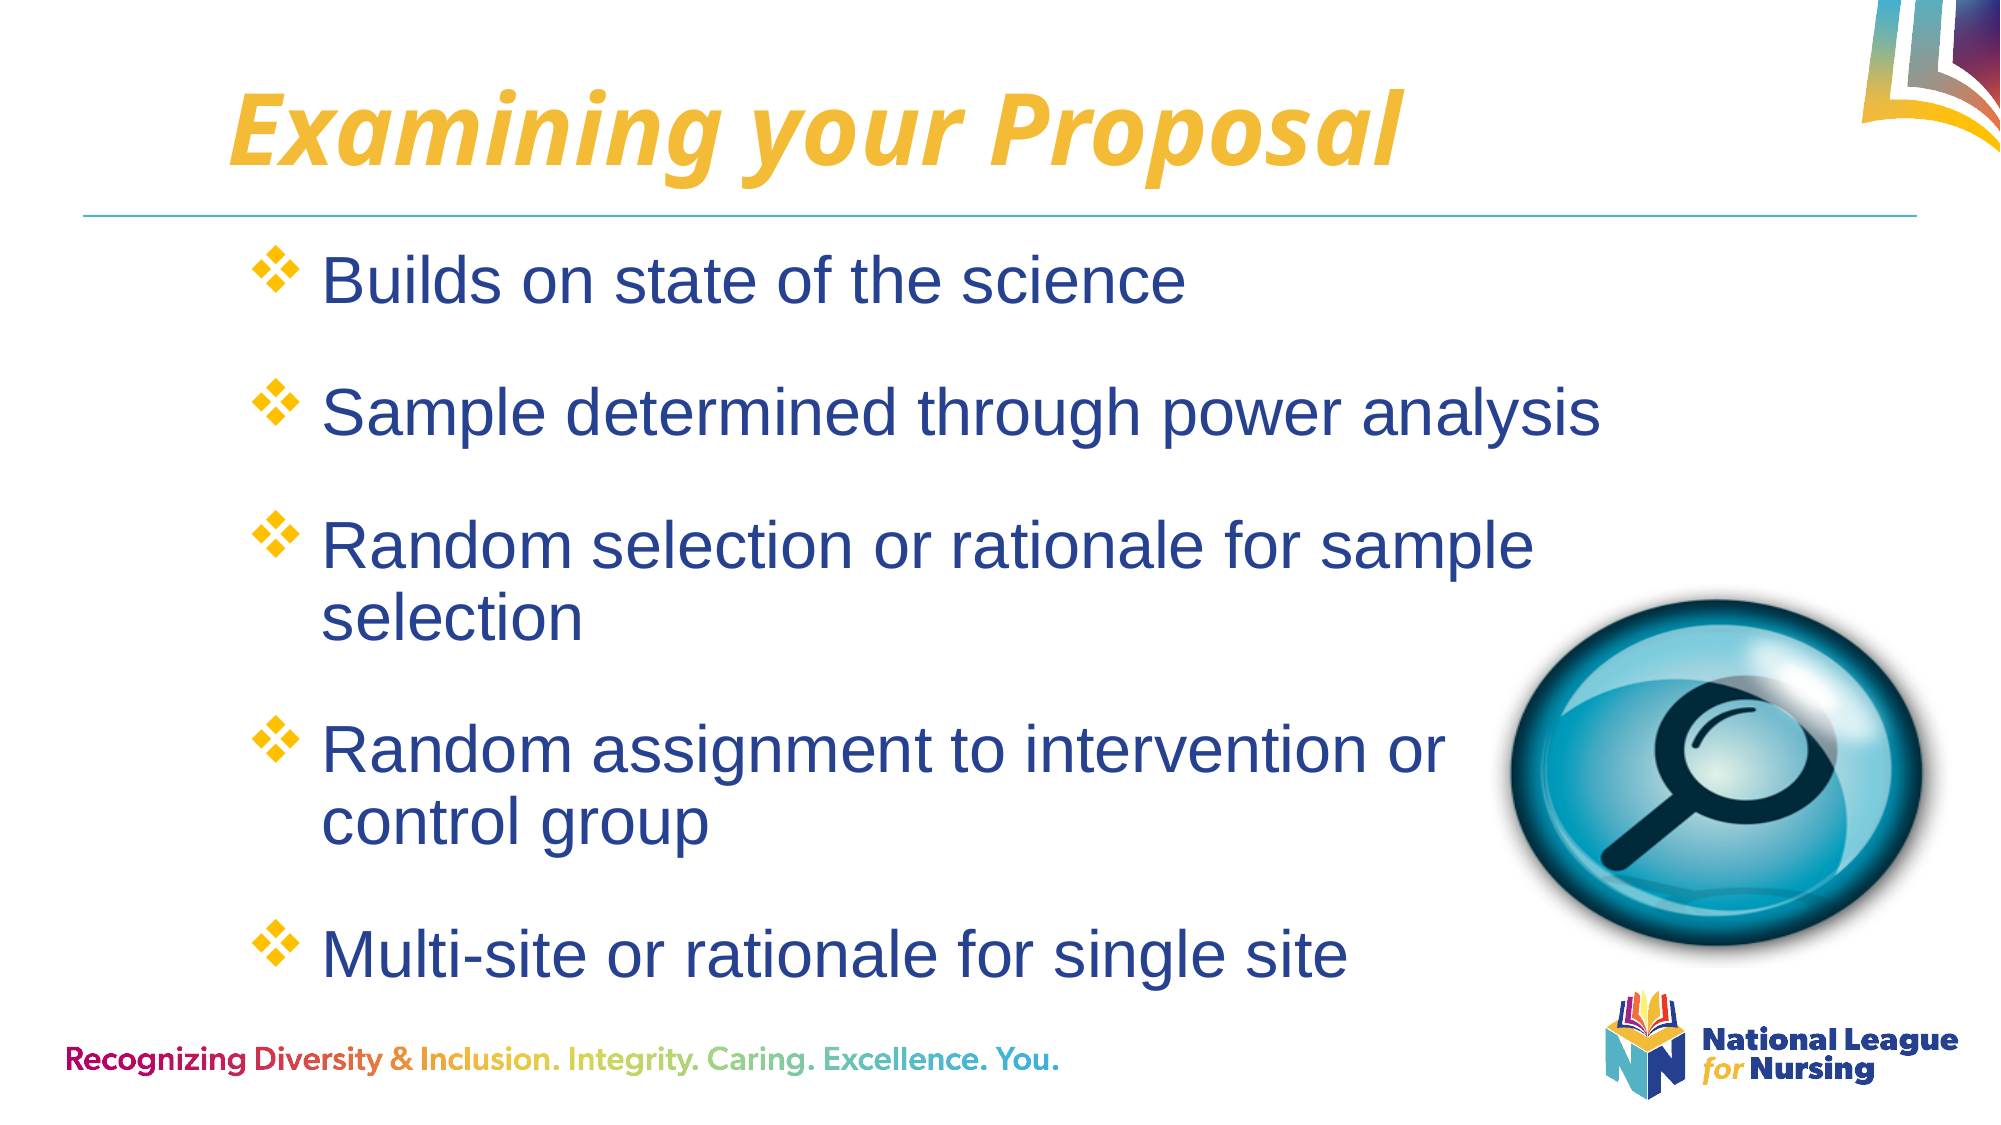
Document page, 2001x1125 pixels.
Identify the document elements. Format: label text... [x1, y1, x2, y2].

picture [0, 0, 2000, 1125]
title Examining your Proposal [212, 71, 1675, 267]
list Builds on state of the science Sample determined through power analysis Random selection or rationale for sample selection Random assignment to intervention or control group Multi-site or rationale for single site [232, 238, 1627, 1125]
